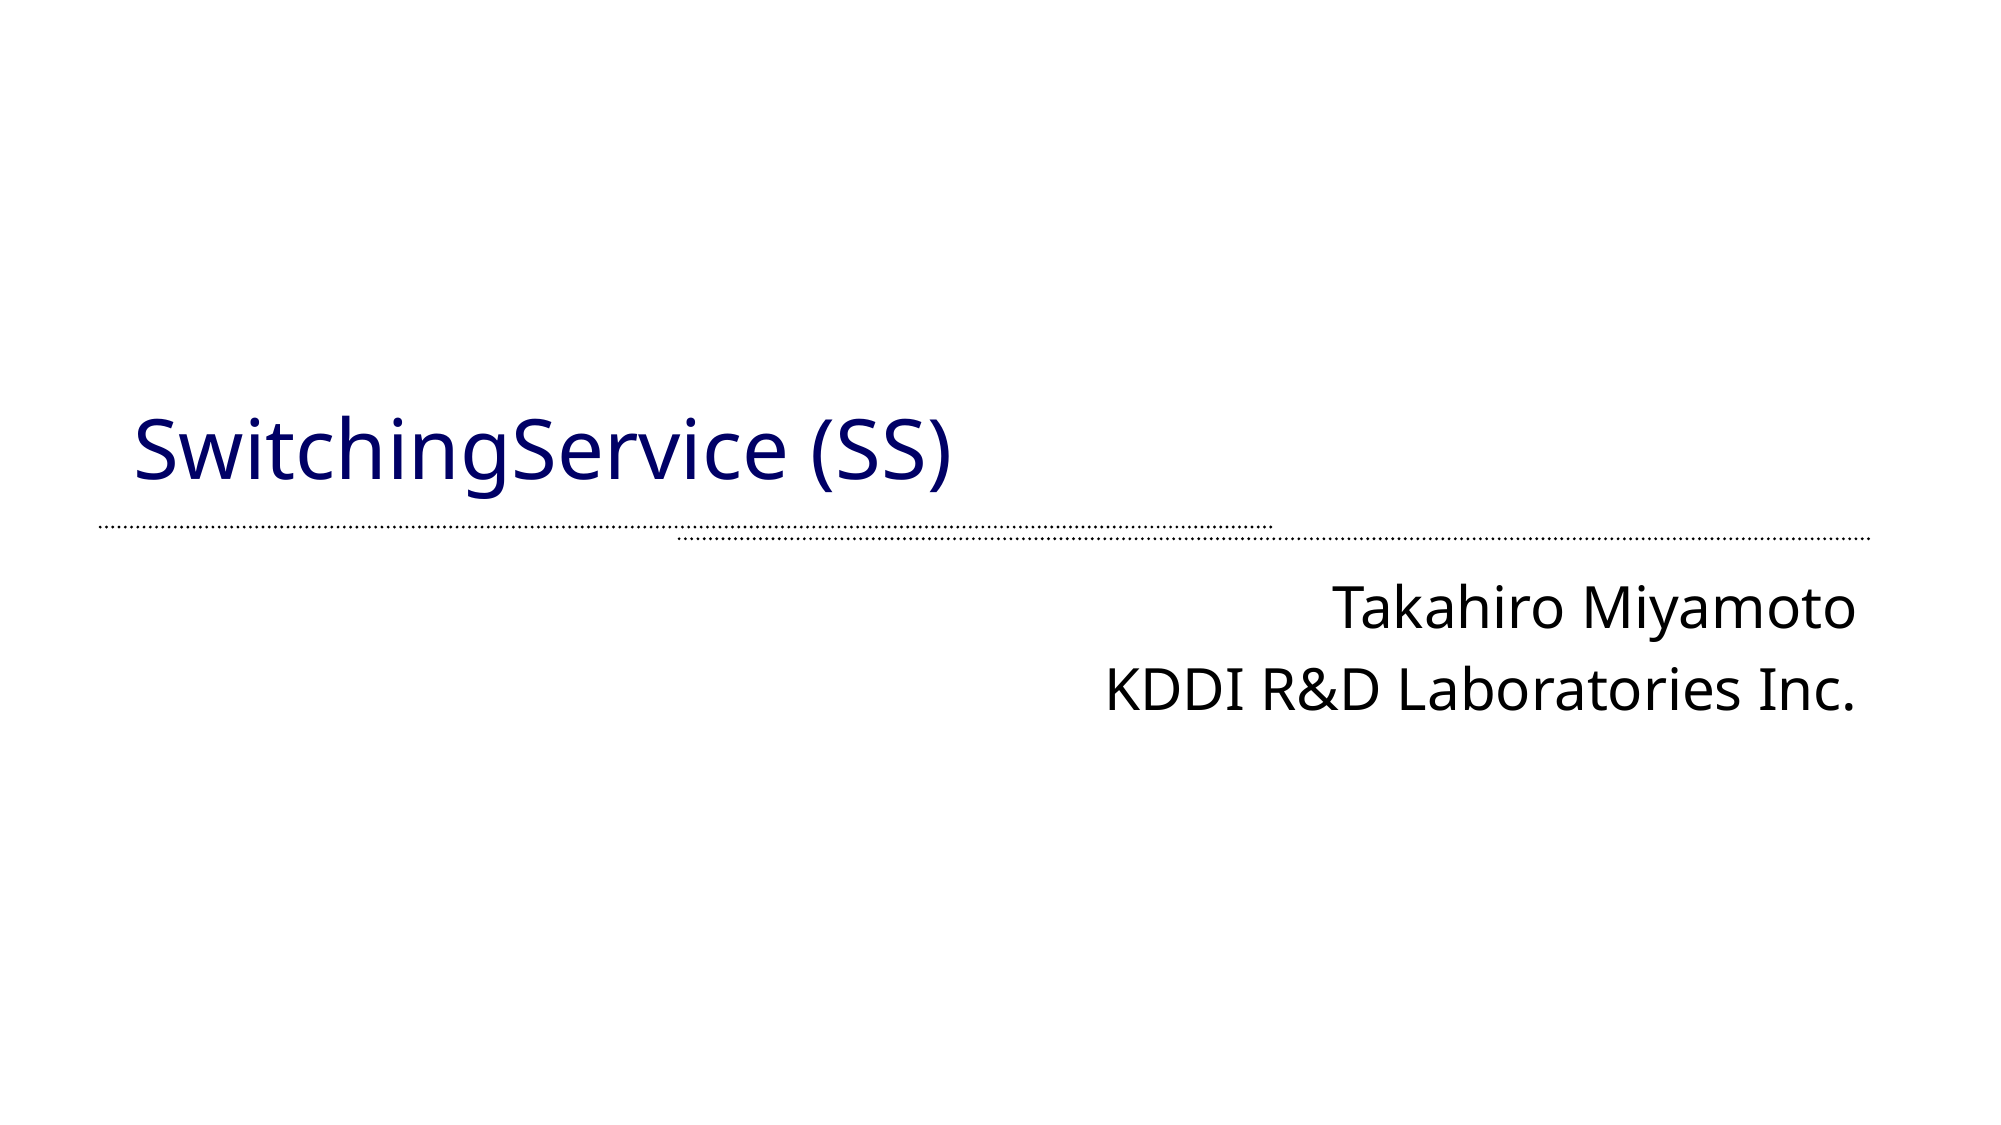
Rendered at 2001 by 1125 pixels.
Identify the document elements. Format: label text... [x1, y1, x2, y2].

subtitle Takahiro Miyamoto KDDI R&D Laboratories Inc. [370, 562, 1873, 941]
title SwitchingService (SS) [118, 101, 1867, 504]
